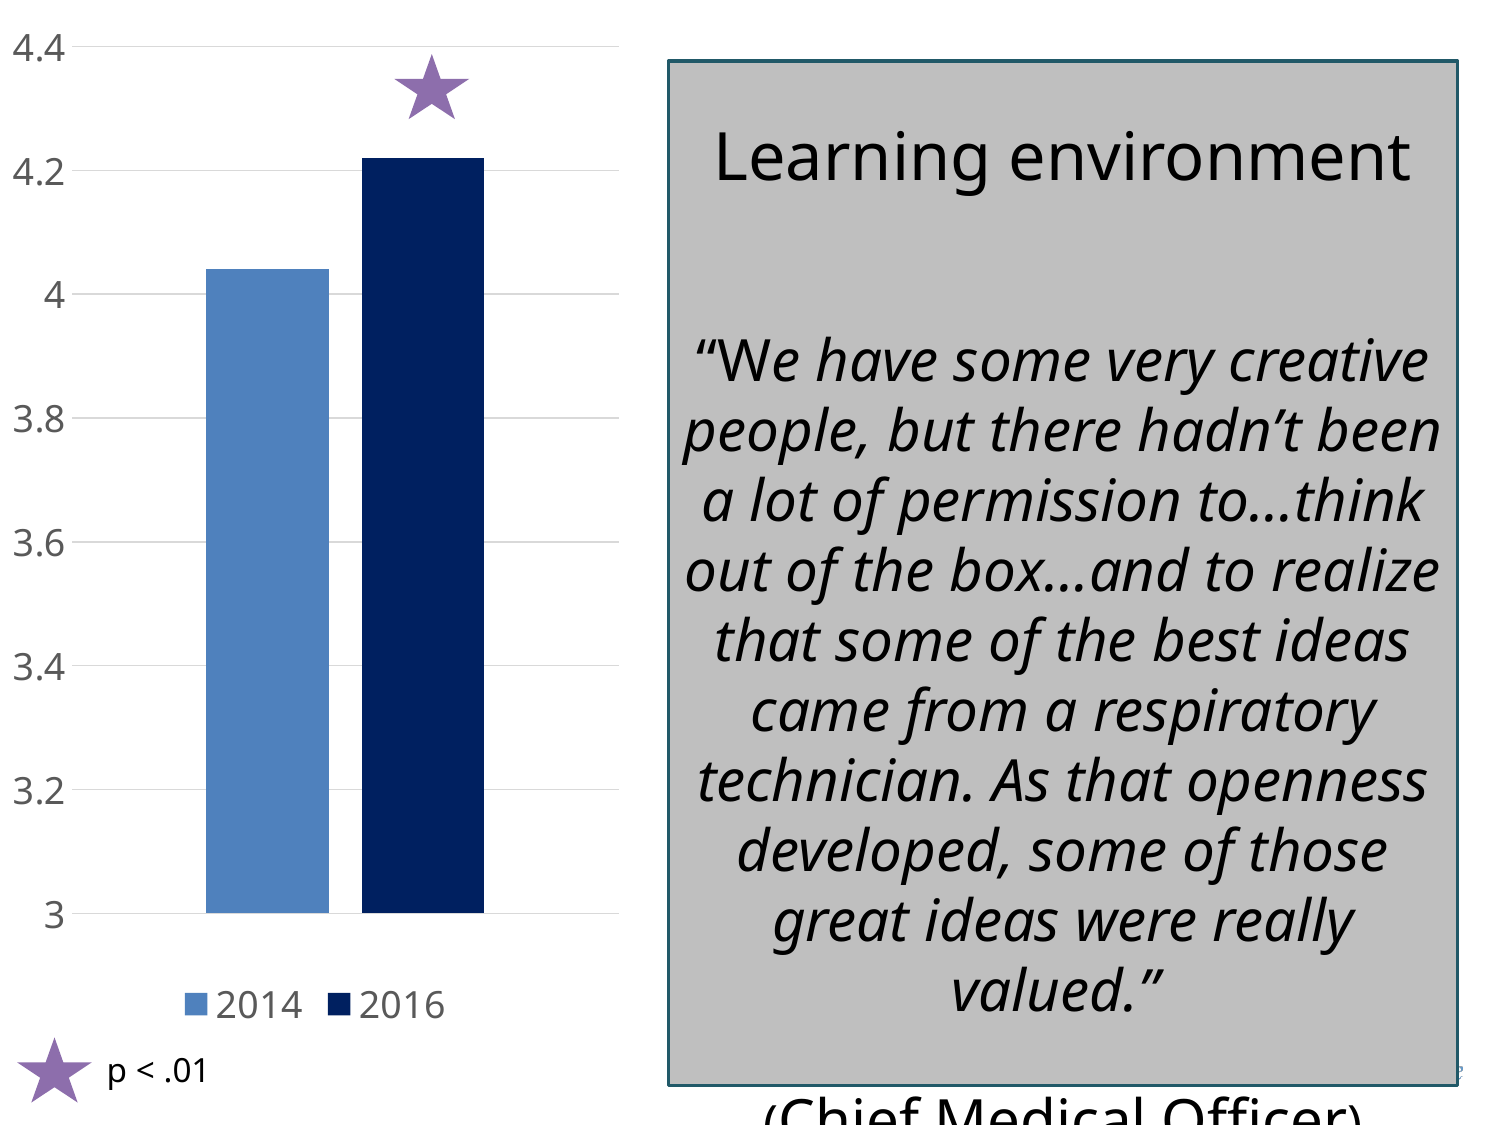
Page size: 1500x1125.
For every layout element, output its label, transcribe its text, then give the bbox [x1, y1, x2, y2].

text_box [15, 1048, 91, 1104]
text_box Learning environment “We have some very creative people, but there hadn’t been a lot of permission to…think out of the box…and to realize that some of the best ideas came from a respiratory technician. As that openness developed, some of those great ideas were really valued.” (Chief Medical Officer) [667, 59, 1459, 1087]
picture [1459, 1049, 1463, 1087]
text_box p < .01 [91, 1048, 270, 1099]
chart [0, 0, 632, 1038]
